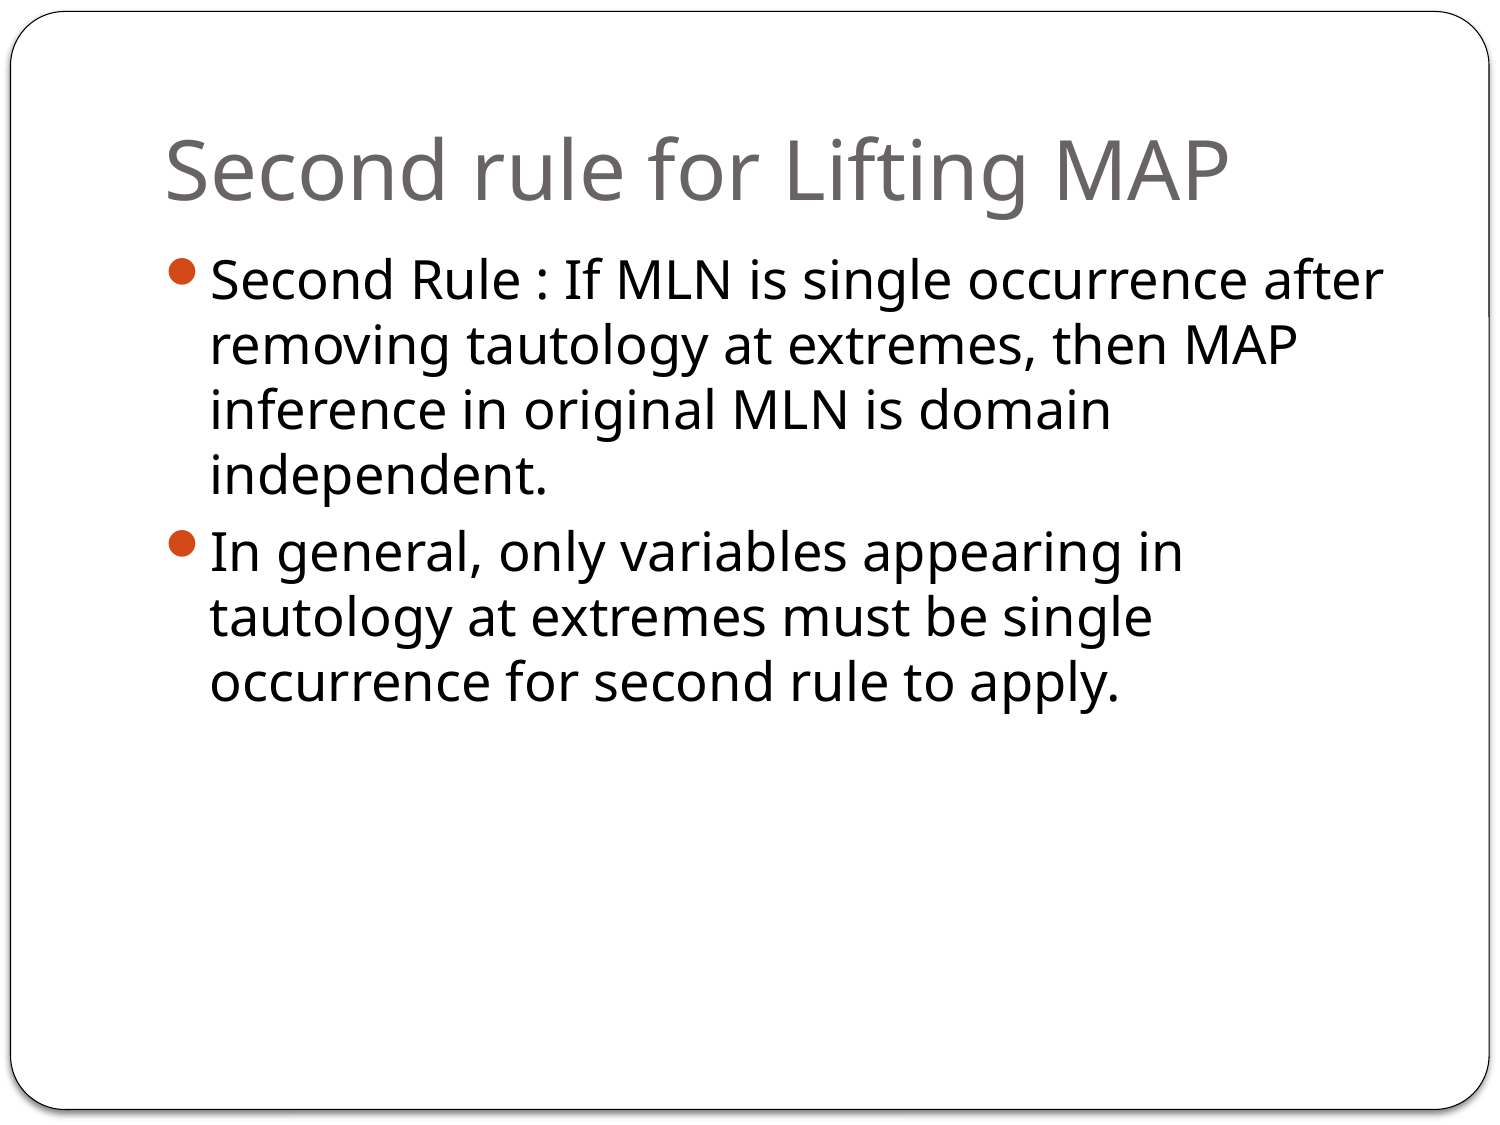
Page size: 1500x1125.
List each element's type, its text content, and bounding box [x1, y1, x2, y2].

list Second Rule : If MLN is single occurrence after removing tautology at extremes, then MAP inference in original MLN is domain independent. In general, only variables appearing in tautology at extremes must be single occurrence for second rule to apply. [150, 237, 1425, 988]
title Second rule for Lifting MAP [150, 45, 1425, 233]
